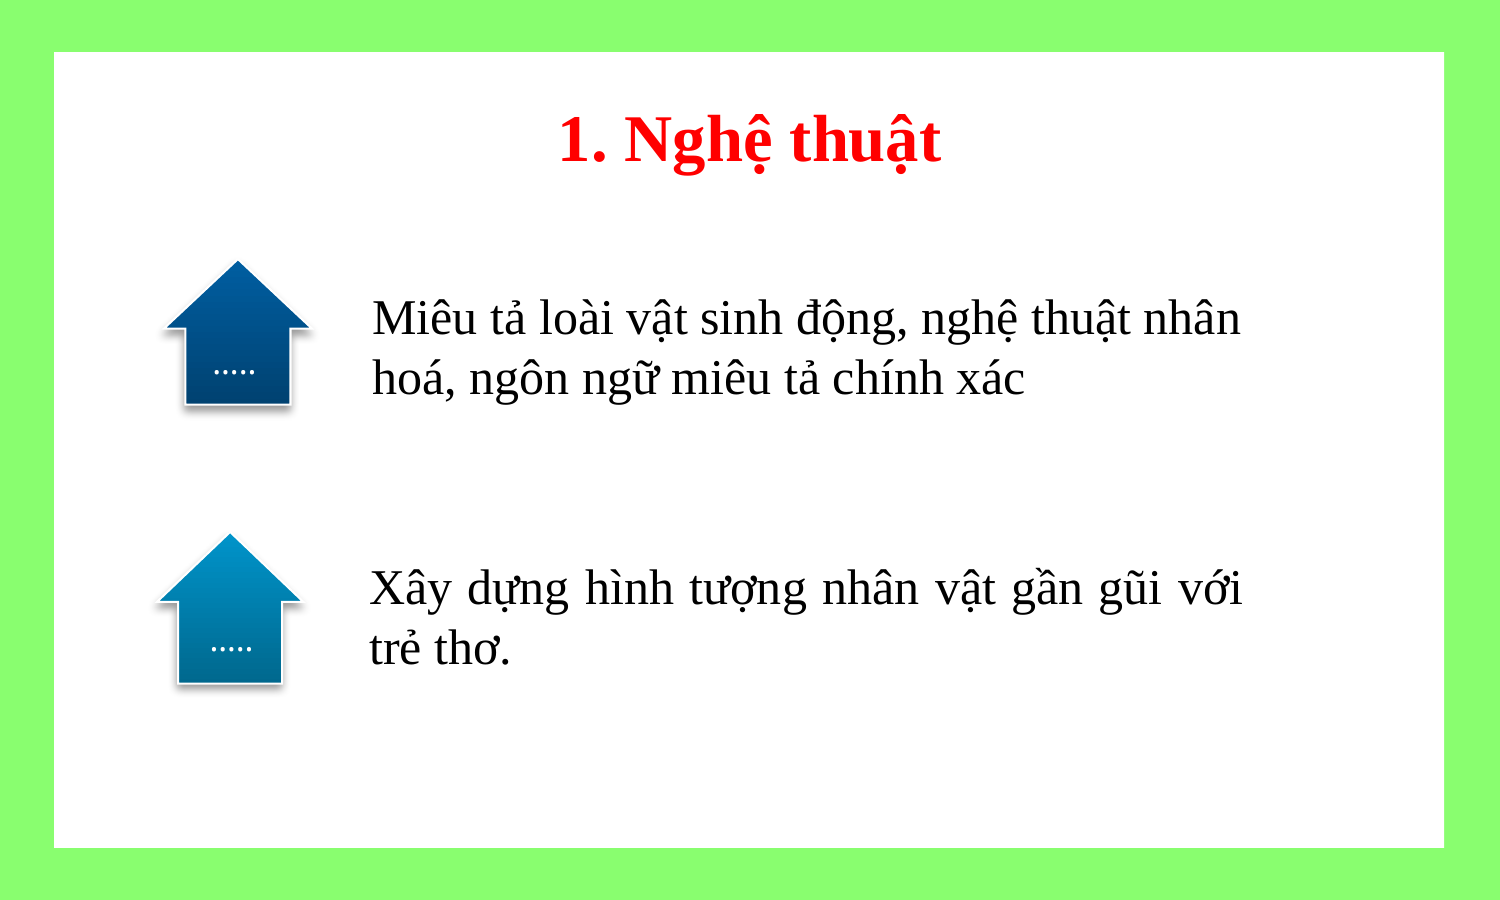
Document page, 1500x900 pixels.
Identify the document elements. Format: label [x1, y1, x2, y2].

text_box [156, 531, 304, 684]
text_box [241, 270, 1312, 414]
text_box [163, 259, 312, 405]
picture [0, 0, 1500, 900]
